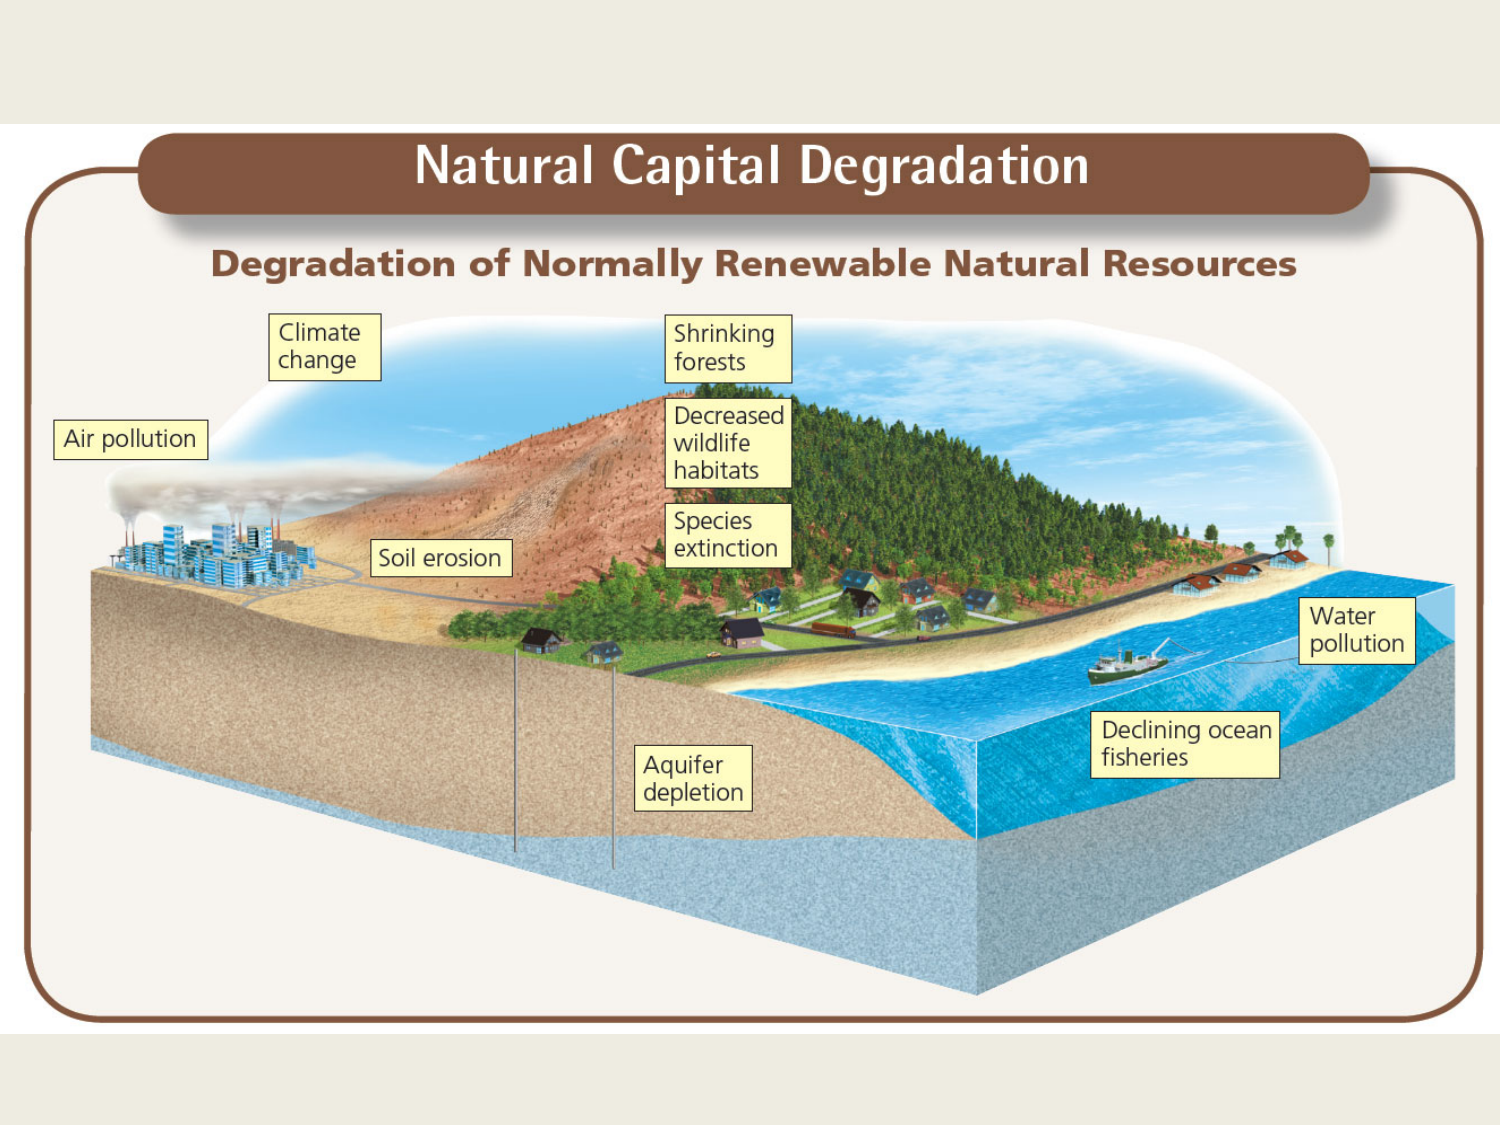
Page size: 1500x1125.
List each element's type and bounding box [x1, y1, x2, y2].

picture [0, 124, 1500, 1034]
